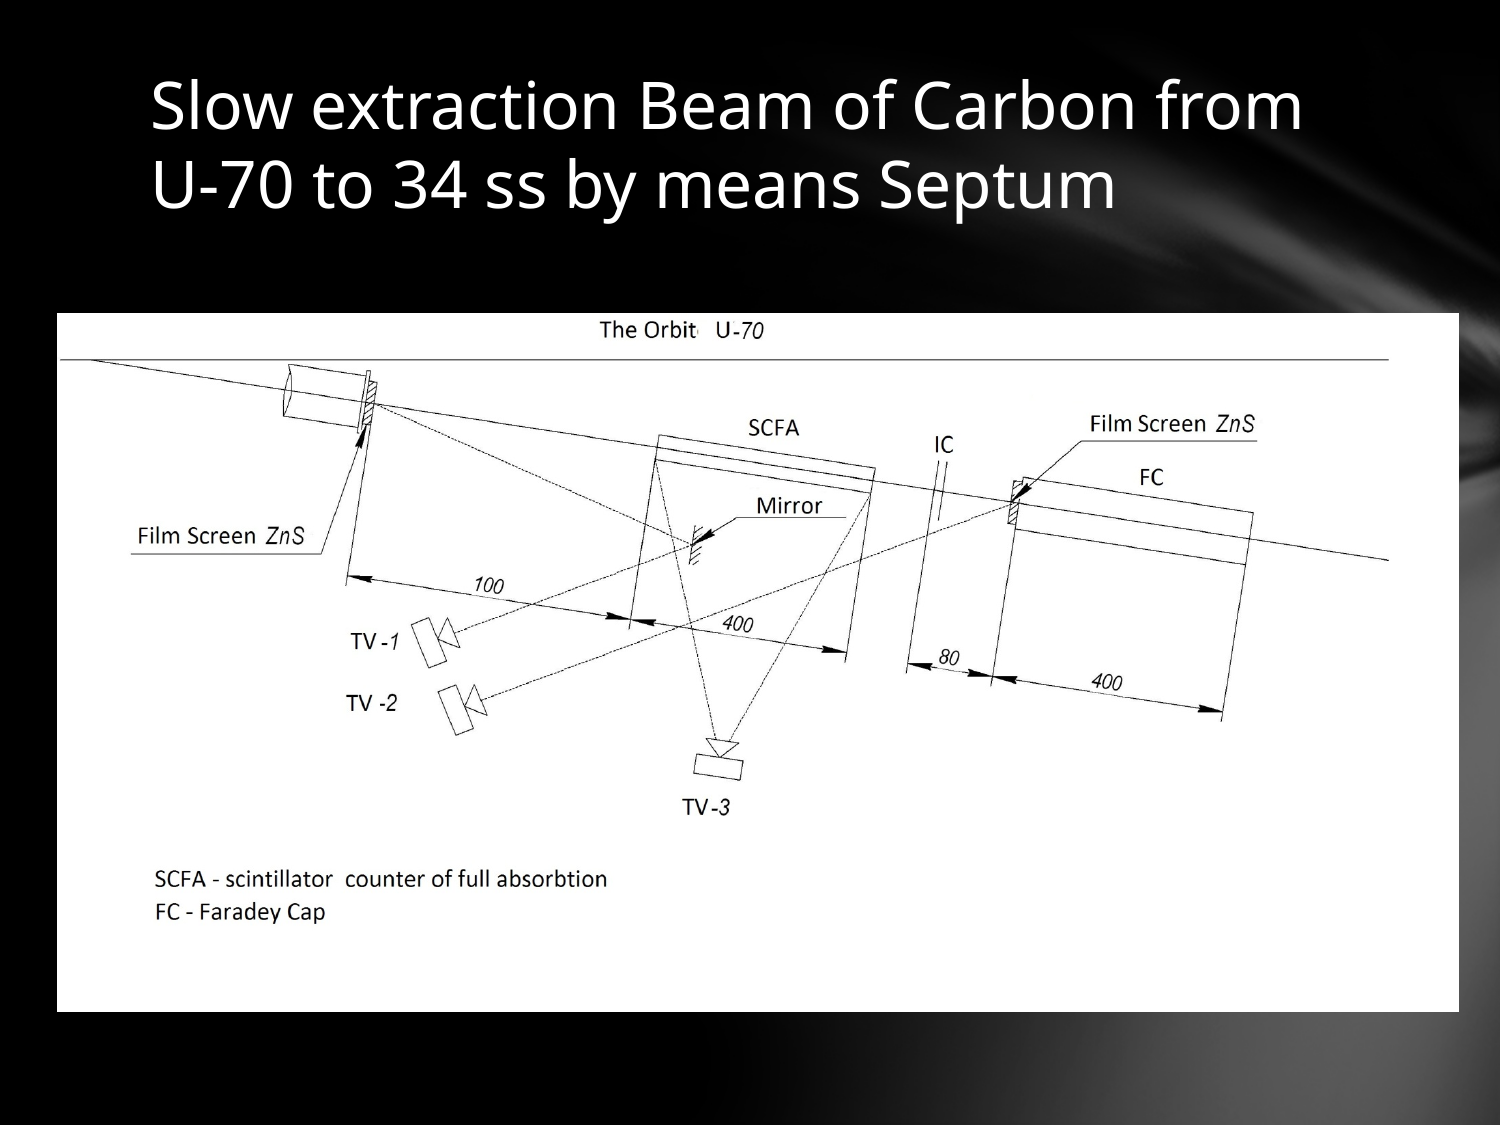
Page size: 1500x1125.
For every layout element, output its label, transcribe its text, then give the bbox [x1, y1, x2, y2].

title Slow extraction Beam of Carbon from U-70 to 34 ss by means Septum [135, 54, 1396, 230]
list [57, 313, 1459, 1012]
